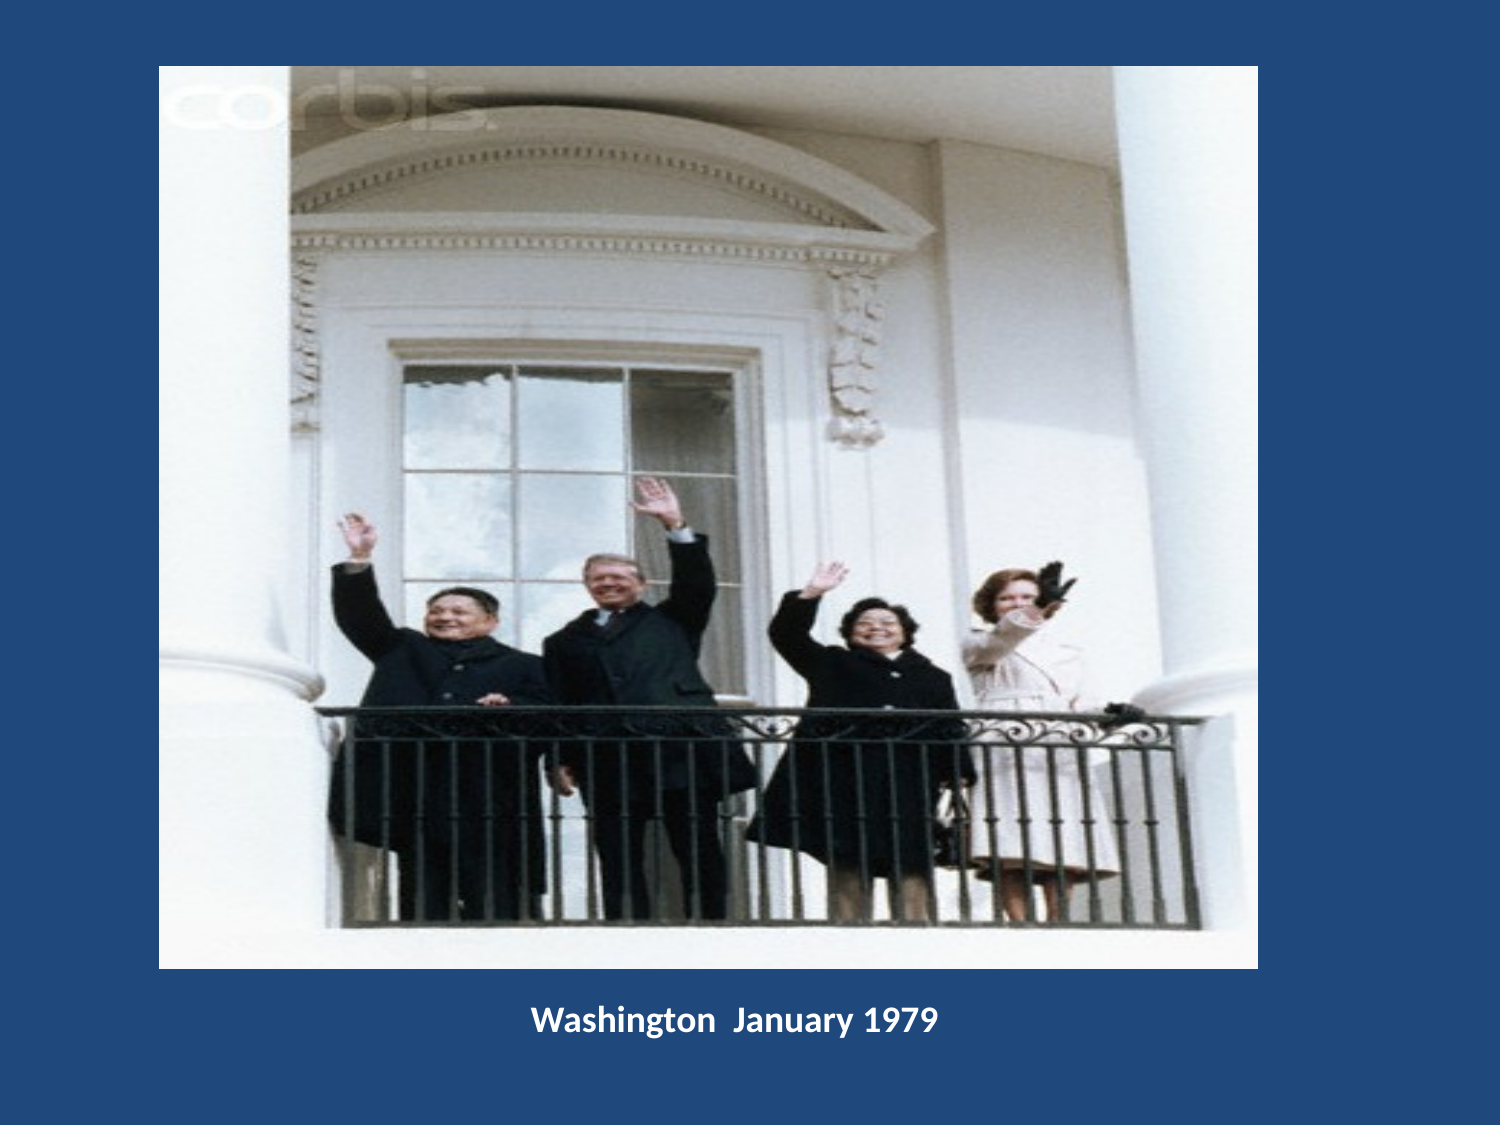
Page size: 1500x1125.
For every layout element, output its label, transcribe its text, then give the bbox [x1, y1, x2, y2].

picture [159, 66, 1259, 969]
text_box Washington January 1979 [515, 987, 954, 1048]
